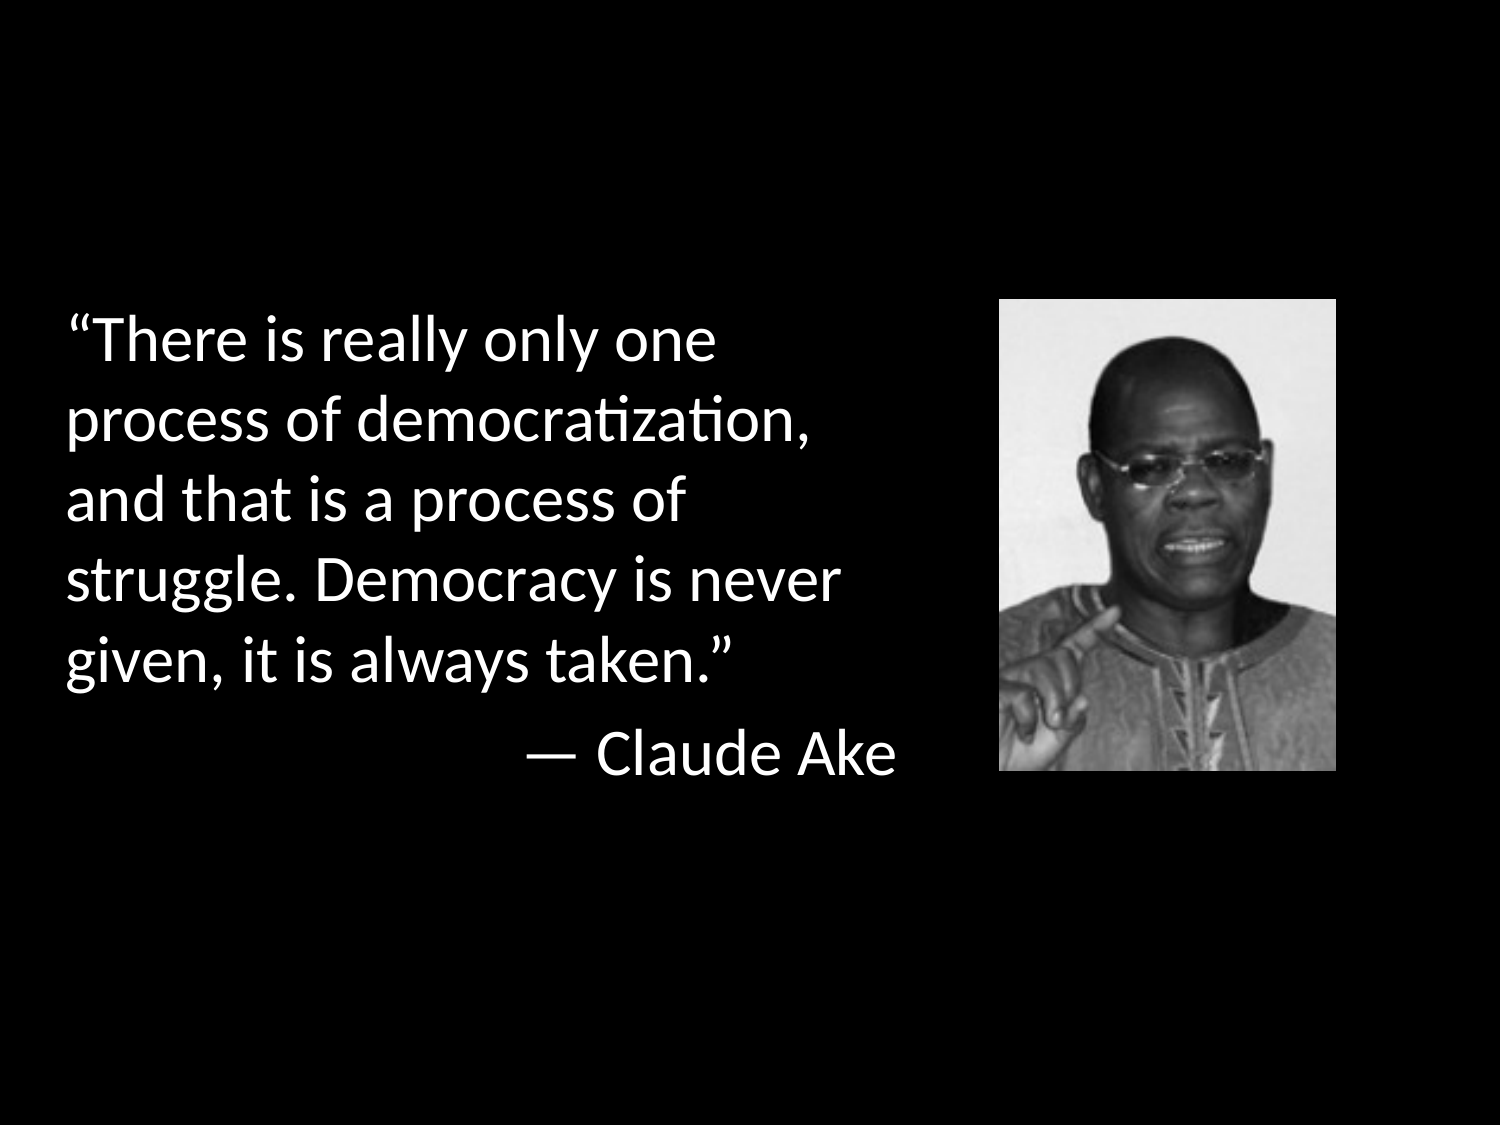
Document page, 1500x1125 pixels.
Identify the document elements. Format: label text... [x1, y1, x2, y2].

list “There is really only one process of democratization, and that is a process of struggle. Democracy is never given, it is always taken.” — Claude Ake [50, 287, 913, 813]
picture [999, 299, 1337, 772]
